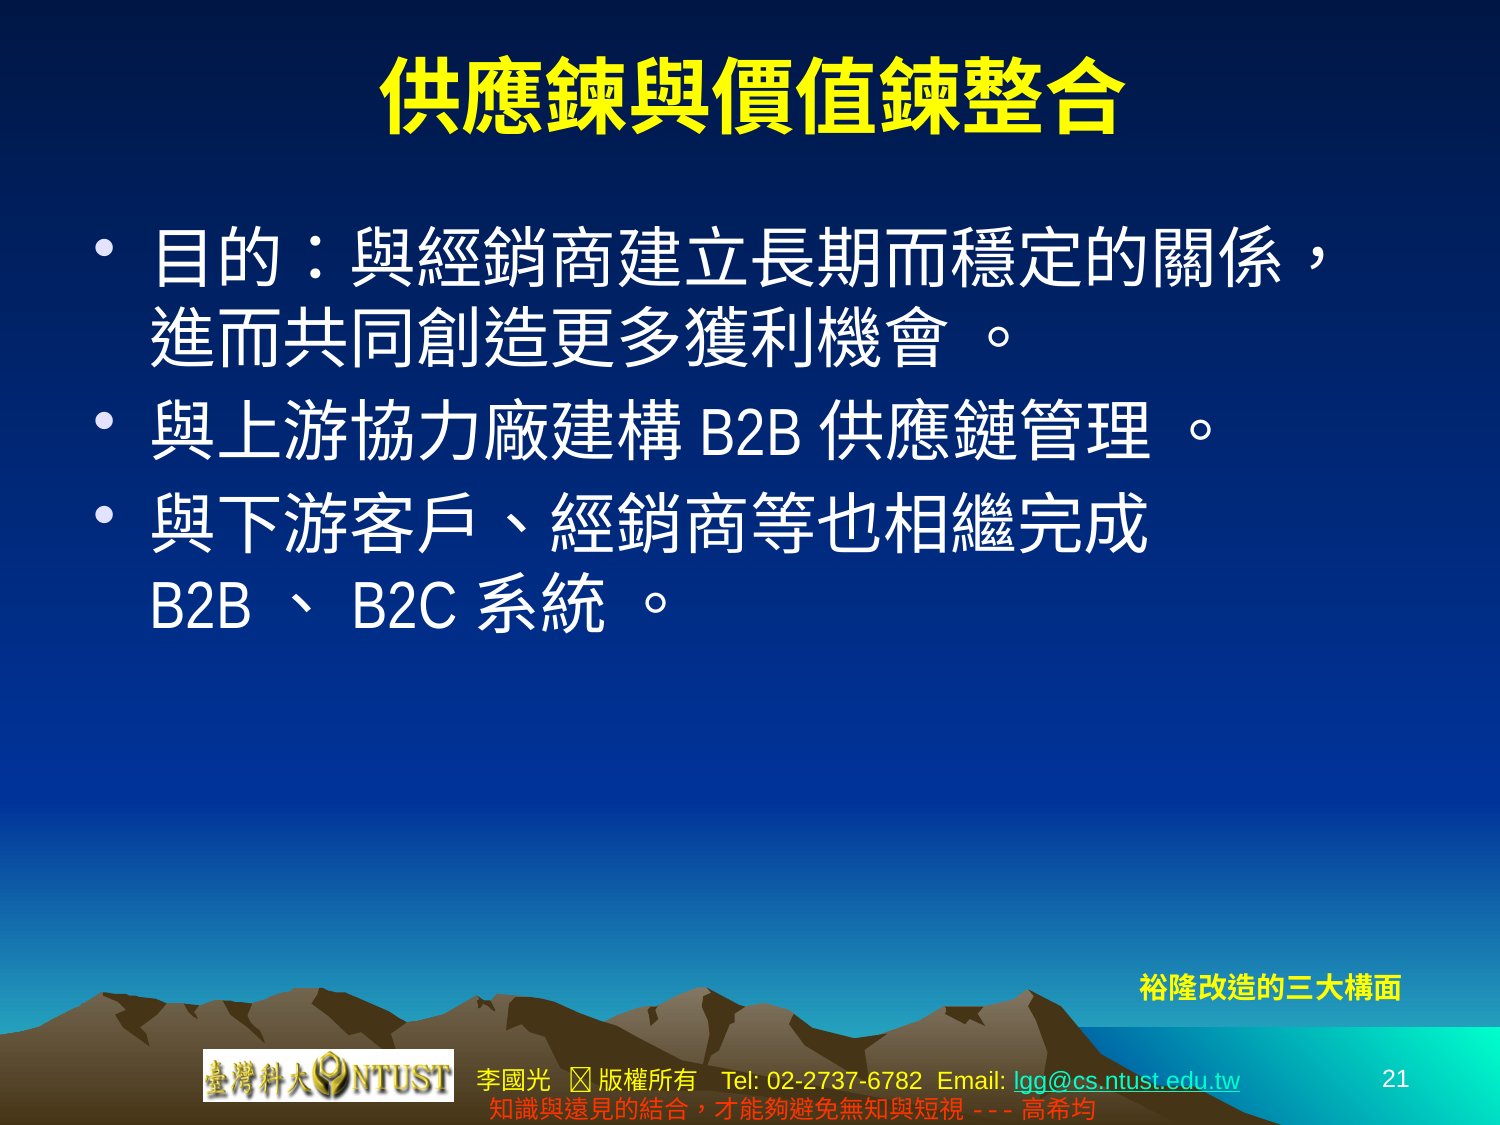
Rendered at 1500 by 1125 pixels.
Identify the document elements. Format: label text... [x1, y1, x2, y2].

title 供應鍊與價值鍊整合 [77, 43, 1429, 144]
picture [203, 1049, 454, 1102]
list 目的：與經銷商建立長期而穩定的關係，進而共同創造更多獲利機會 。 與上游協力廠建構B2B供應鏈管理 。 與下游客戶、經銷商等也相繼完成B2B、B2C系統 。 [77, 207, 1429, 946]
slide_number 21 [1074, 1024, 1426, 1101]
text_box 裕隆改造的三大構面 [1124, 962, 1418, 1013]
